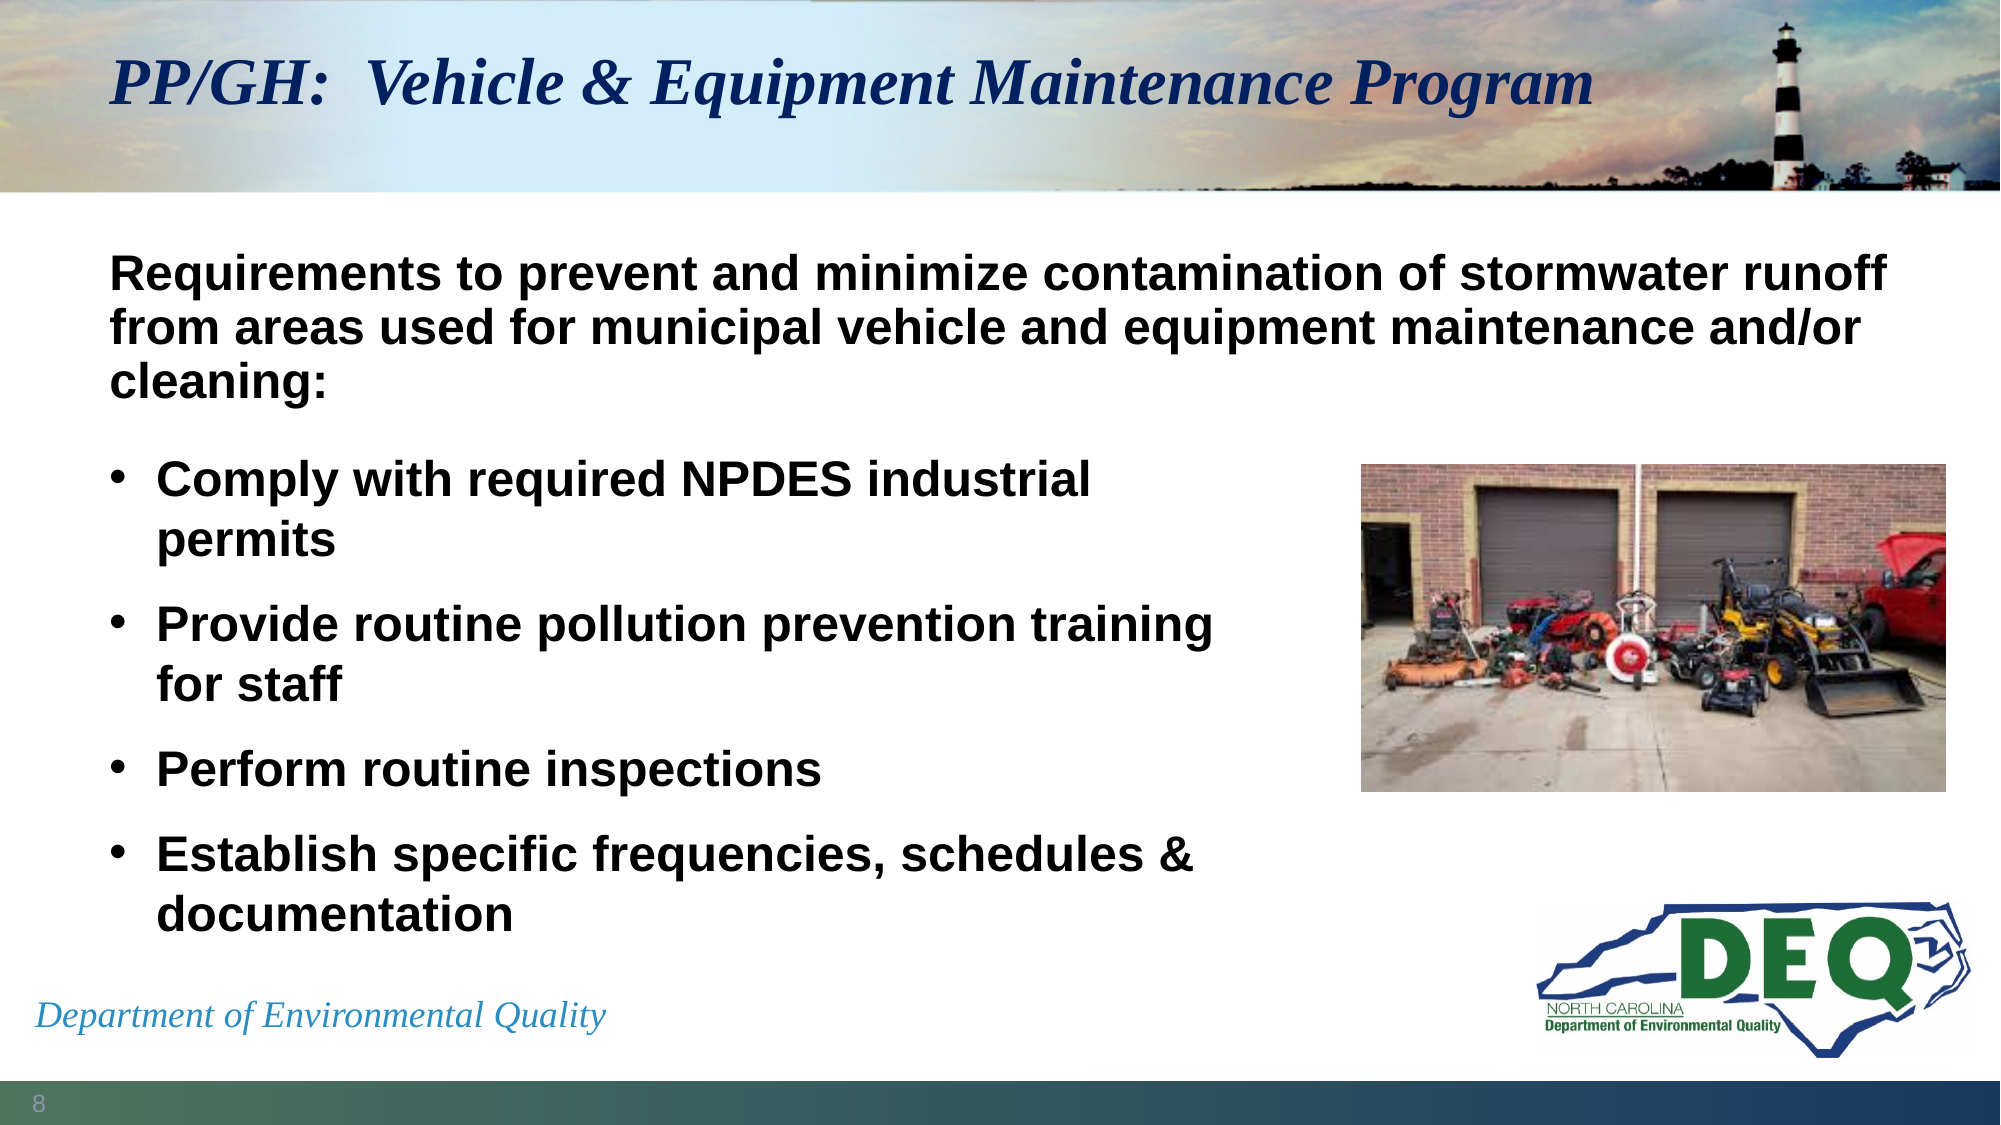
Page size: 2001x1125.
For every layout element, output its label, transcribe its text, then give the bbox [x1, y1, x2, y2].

text_box Comply with required NPDES industrial permits Provide routine pollution prevention training for staff Perform routine inspections Establish specific frequencies, schedules & documentation [94, 439, 1302, 949]
picture [1361, 464, 1947, 792]
picture [0, 0, 2000, 219]
slide_number 8 [17, 1091, 468, 1114]
text_box Department of Environmental Quality [20, 984, 636, 1046]
picture [1536, 902, 1971, 1058]
title PP/GH: Vehicle & Equipment Maintenance Program [94, 37, 1867, 129]
list Requirements to prevent and minimize contamination of stormwater runoff from areas used for municipal vehicle and equipment maintenance and/or cleaning: [94, 239, 1930, 429]
